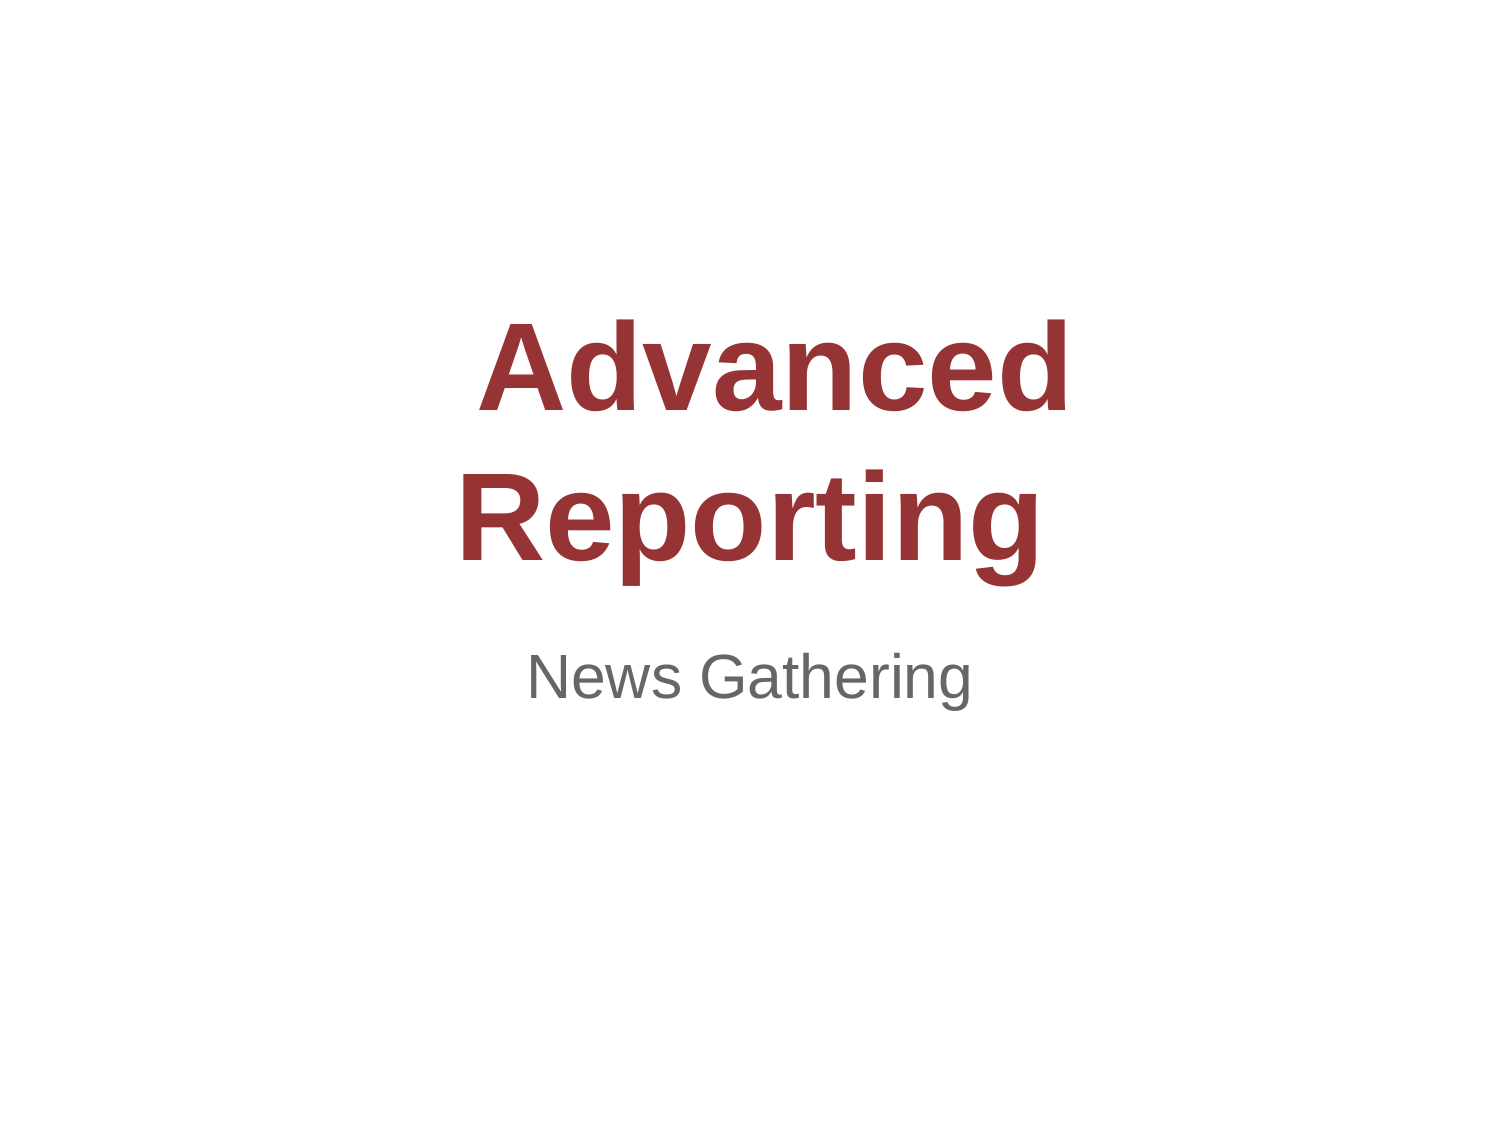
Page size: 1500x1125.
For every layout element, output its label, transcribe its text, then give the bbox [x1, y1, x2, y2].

title Advanced Reporting [112, 269, 1388, 600]
subtitle News Gathering [112, 621, 1388, 1125]
